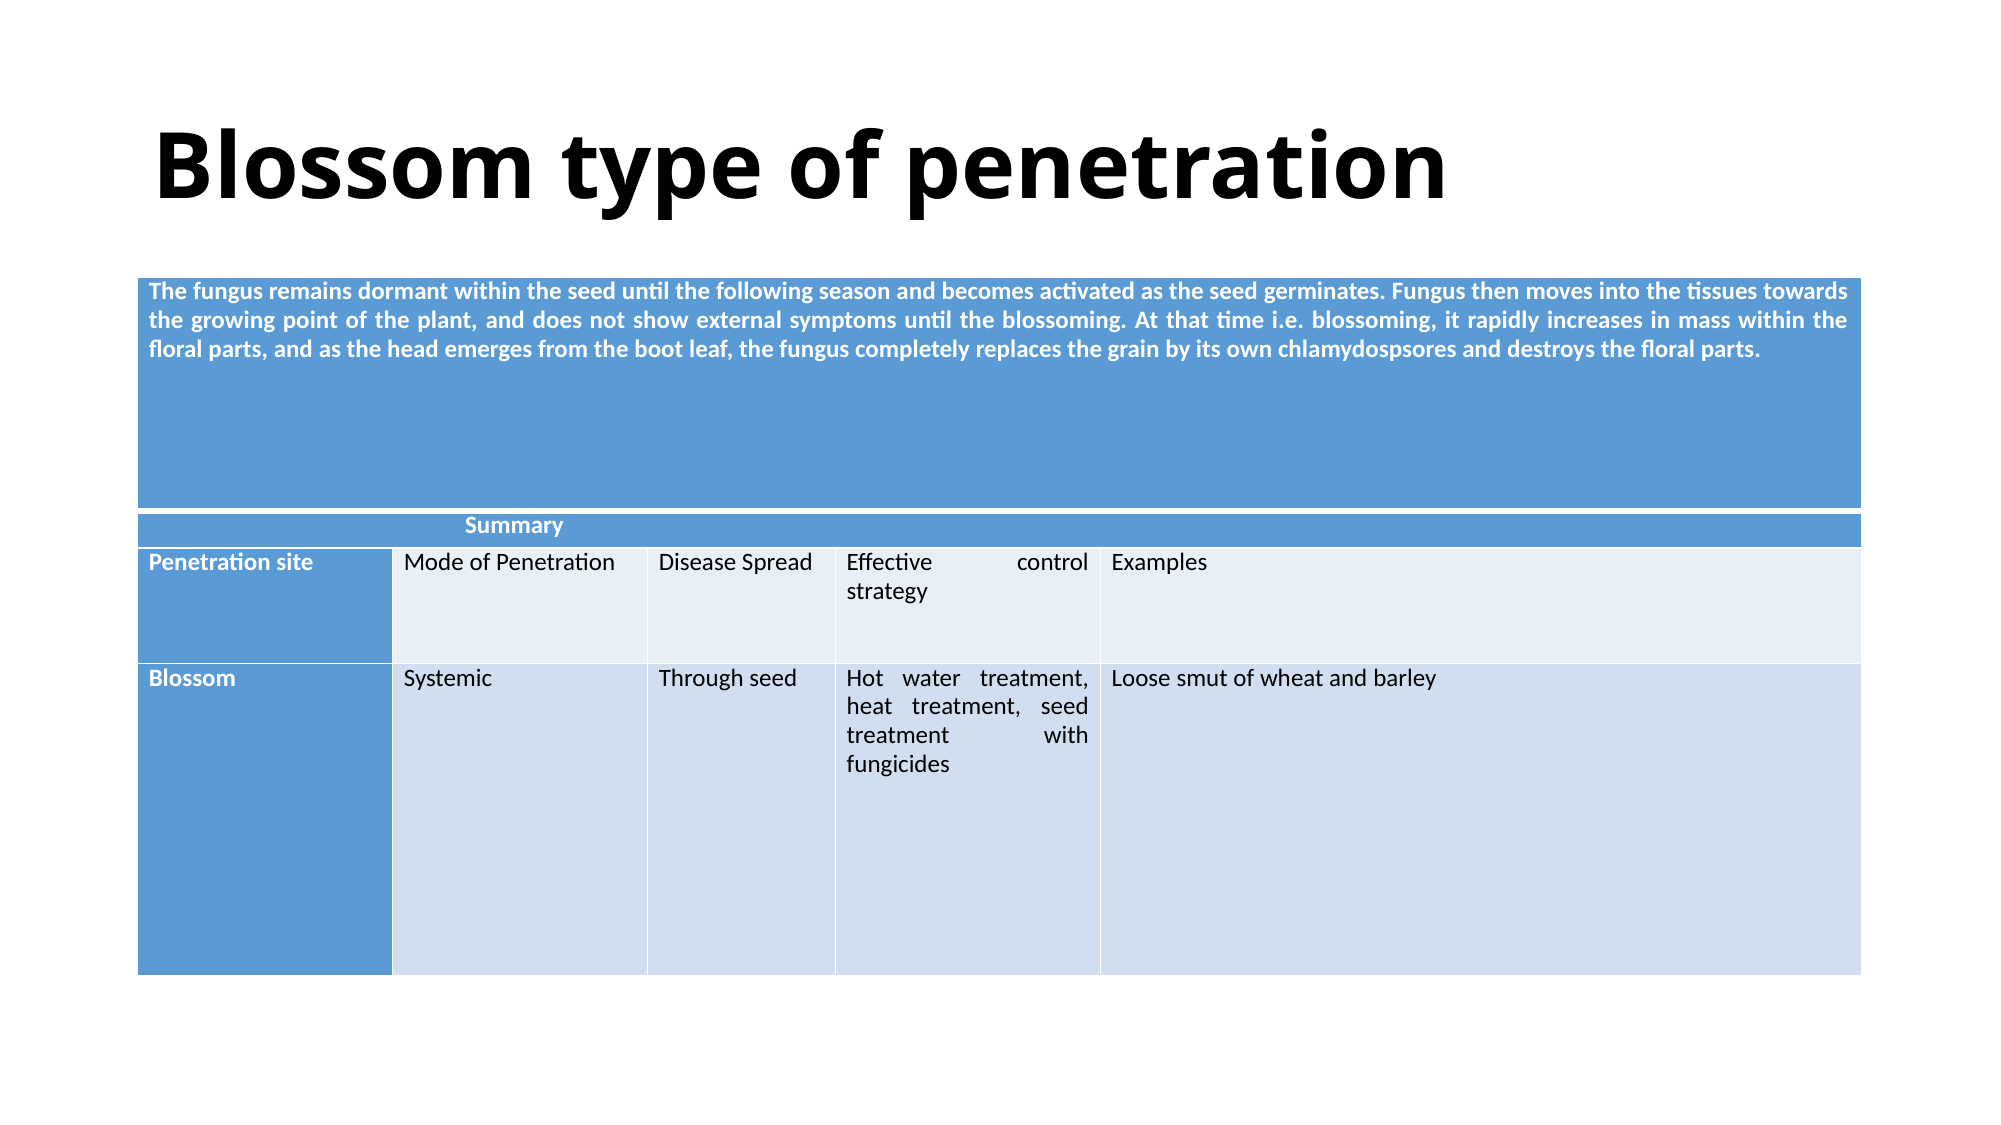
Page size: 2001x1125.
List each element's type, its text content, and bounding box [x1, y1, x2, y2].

table_cell Summary [138, 514, 1861, 547]
table_cell Blossom [138, 664, 392, 975]
title Blossom type of penetration [137, 59, 1863, 276]
table_cell Examples [1101, 549, 1861, 663]
table_cell Mode of Penetration [393, 549, 647, 663]
table_cell Hot water treatment, heat treatment, seed treatment with fungicides [836, 664, 1100, 975]
table_cell Effective control strategy [836, 549, 1100, 663]
table_cell Disease Spread [648, 549, 835, 663]
table_header The fungus remains dormant within the seed until the following season and becomes activated as the seed germinates. Fungus then moves into the tissues towards the growing point of the plant, and does not show external symptoms until the blossoming. At that time i.e. blossoming, it rapidly increases in mass within the floral parts, and as the head emerges from the boot leaf, the fungus completely replaces the grain by its own chlamydospsores and destroys the floral parts. [138, 278, 1861, 508]
table_cell Penetration site [138, 549, 392, 663]
table_cell Systemic [393, 664, 647, 975]
table_cell Through seed [648, 664, 835, 975]
table_cell Loose smut of wheat and barley [1101, 664, 1861, 975]
